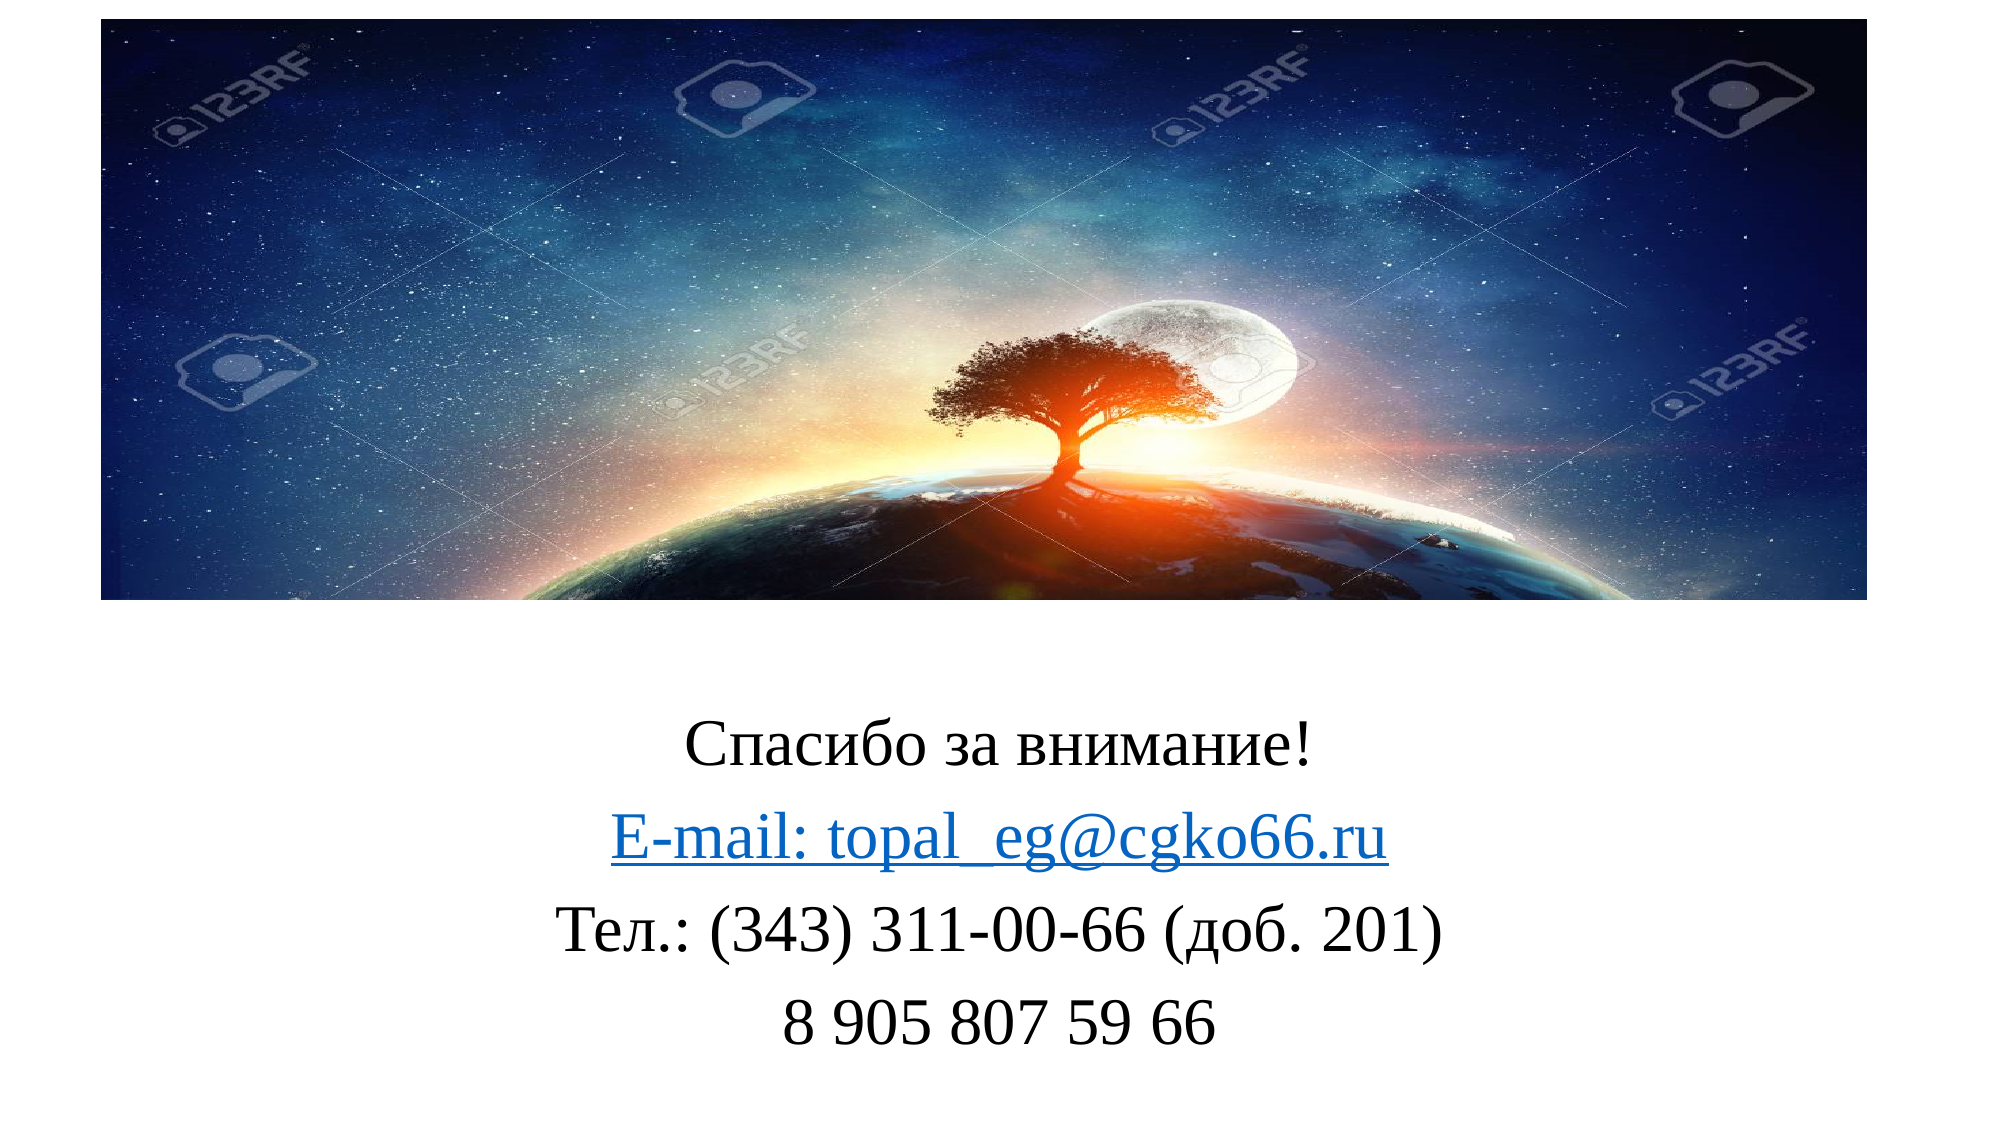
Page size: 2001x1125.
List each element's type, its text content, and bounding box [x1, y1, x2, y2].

text_box Спасибо за внимание! E-mail: topal_eg@cgko66.ru Тел.: (343) 311-00-66 (доб. 201) 8 905 807 59 66 [0, 599, 2000, 1106]
picture [101, 19, 1867, 600]
